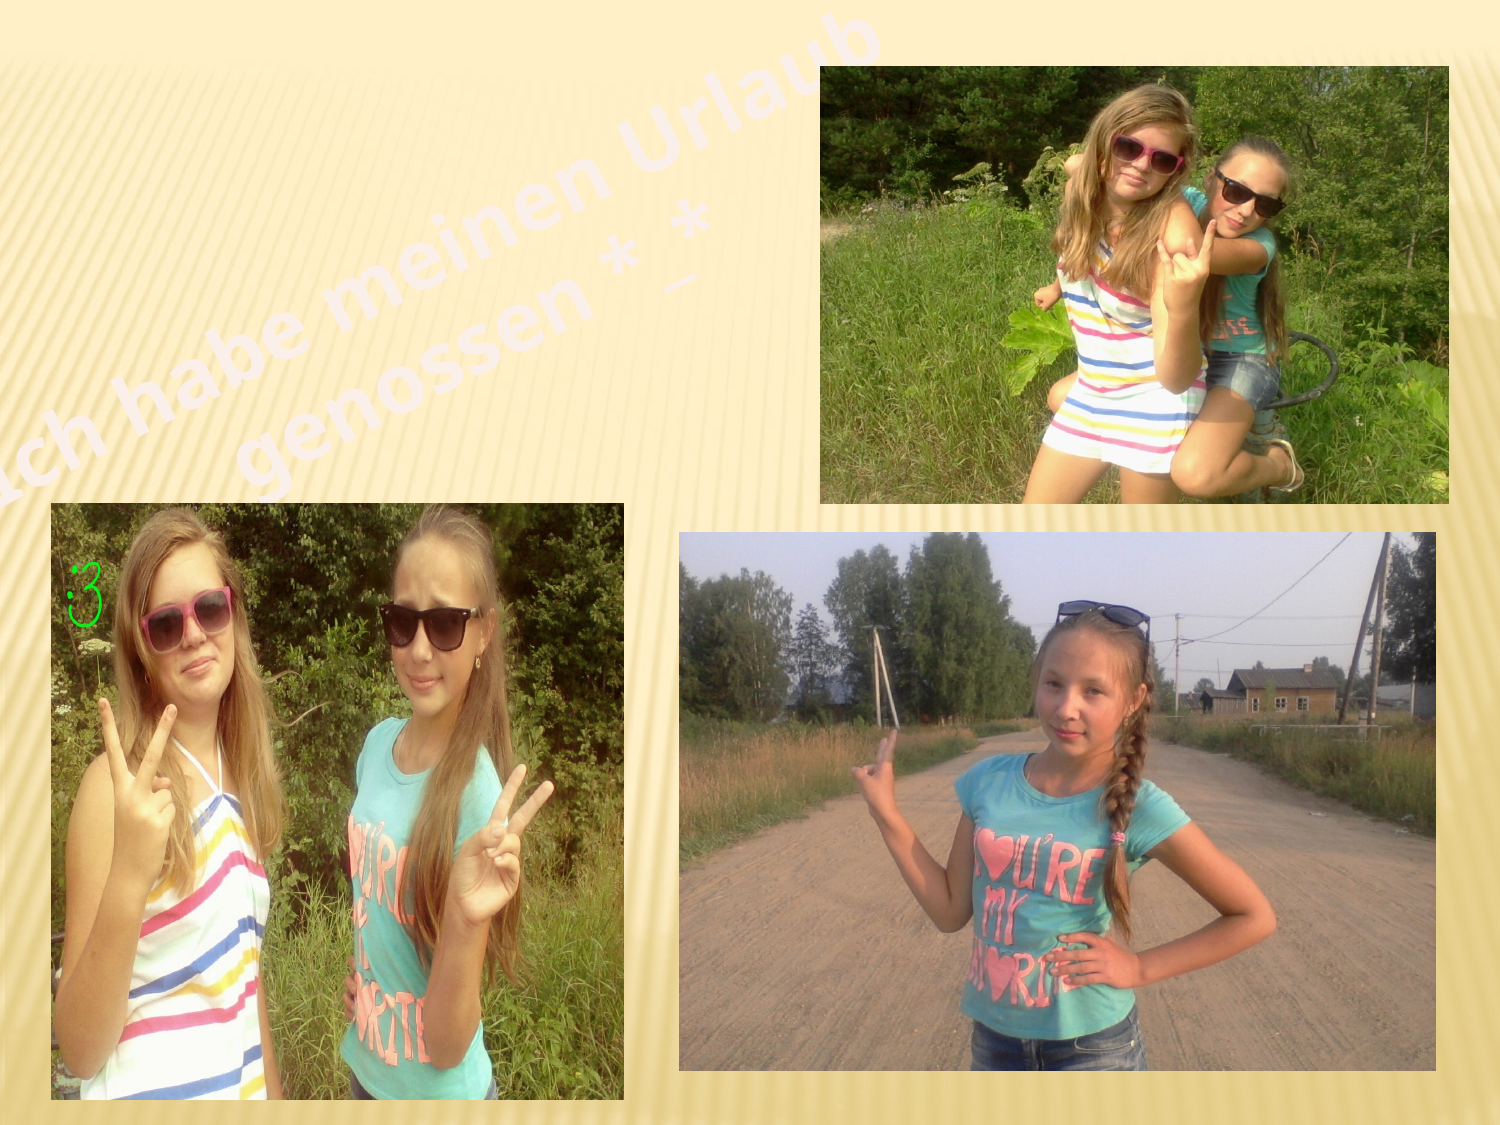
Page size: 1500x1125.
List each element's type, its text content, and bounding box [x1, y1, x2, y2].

text_box Ich habe meinen Urlaub genossen *_* [0, 0, 925, 632]
picture [678, 532, 1436, 1071]
picture [51, 503, 624, 1101]
picture [820, 66, 1450, 504]
